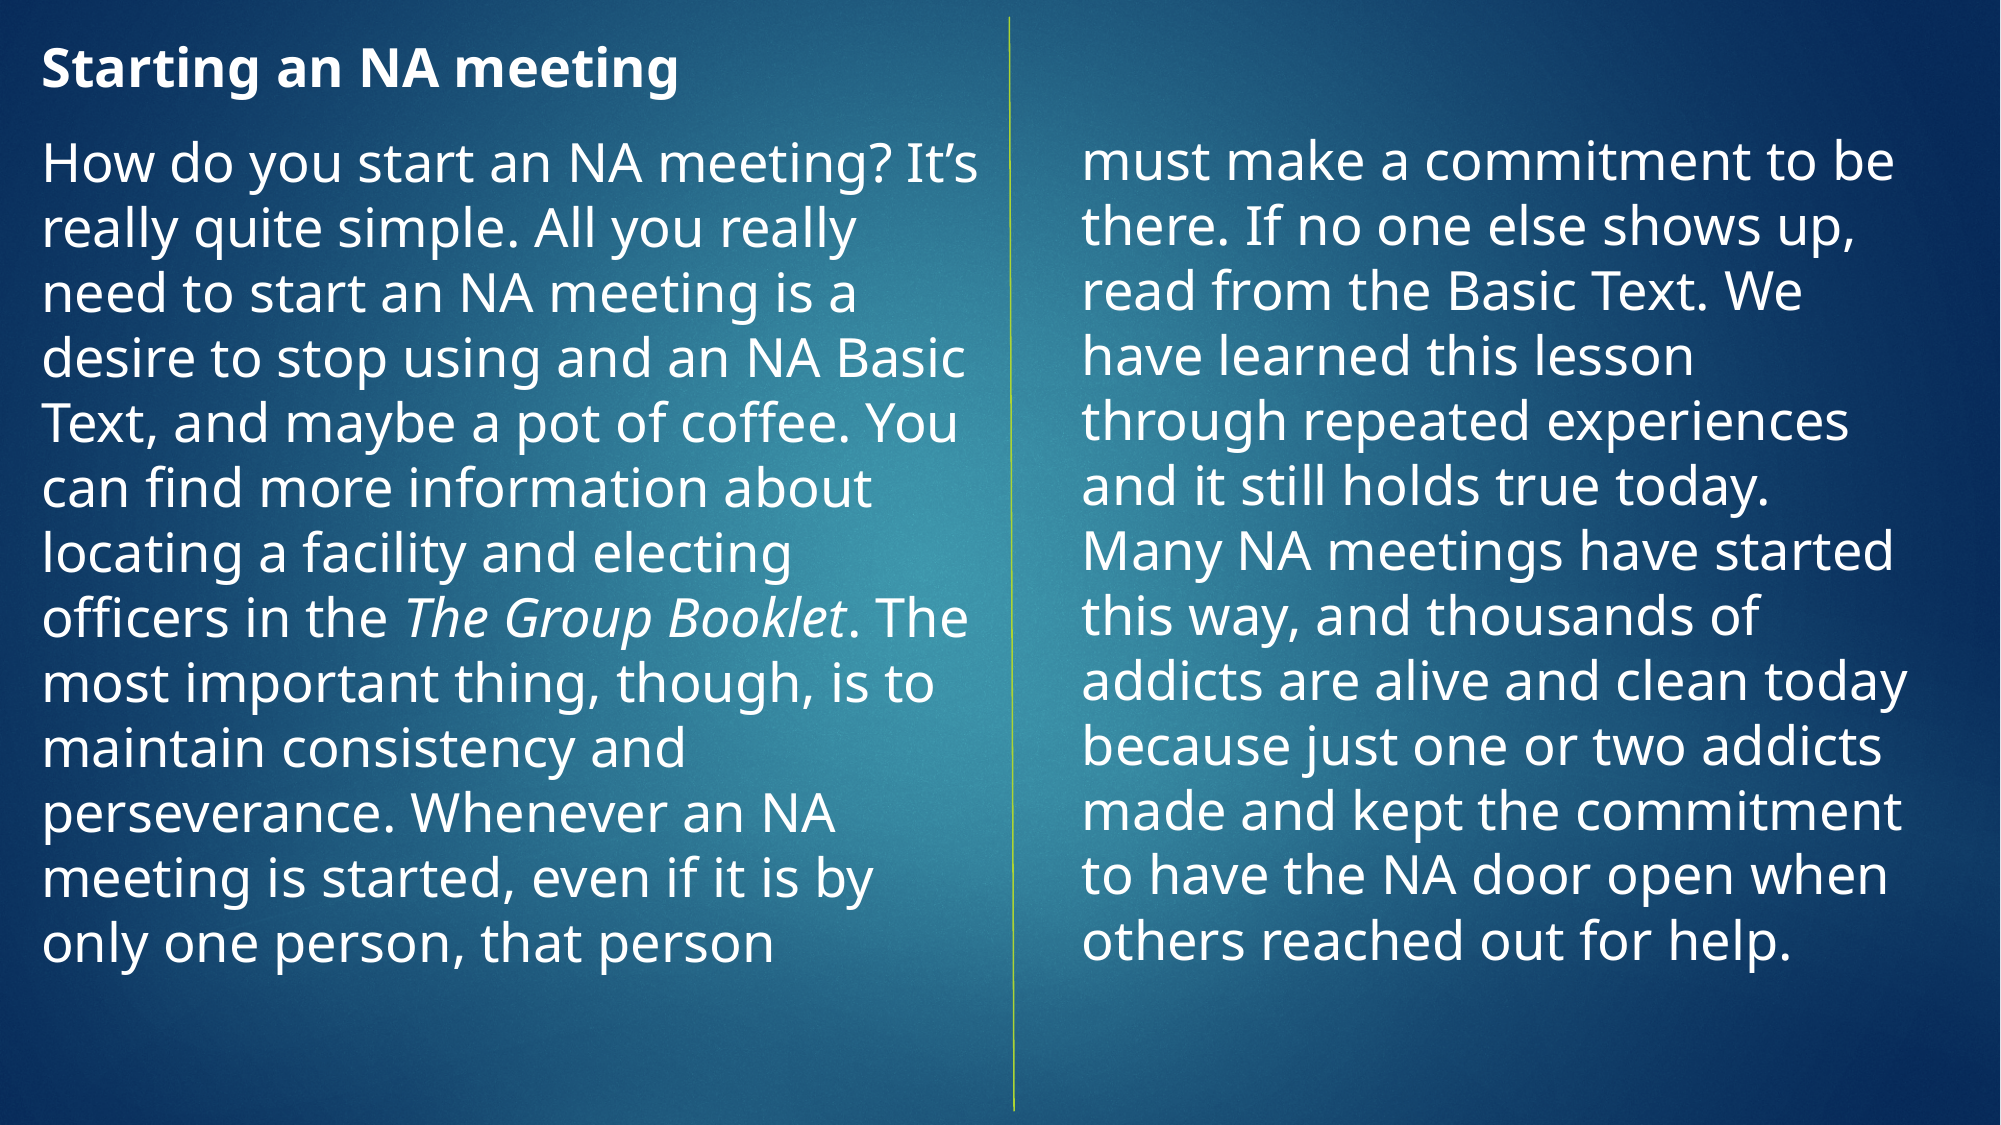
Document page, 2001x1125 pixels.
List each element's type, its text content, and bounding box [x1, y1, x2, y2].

text_box Starting an NA meeting How do you start an NA meeting? It’s really quite simple. All you really need to start an NA meeting is a desire to stop using and an NA Basic Text, and maybe a pot of coffee. You can find more information about locating a facility and electing officers in the The Group Booklet. The most important thing, though, is to maintain consistency and perseverance. Whenever an NA meeting is started, even if it is by only one person, that person [26, 26, 997, 981]
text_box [1009, 16, 1015, 1112]
text_box must make a commitment to be there. If no one else shows up, read from the Basic Text. We have learned this lesson through repeated experiences and it still holds true today. Many NA meetings have started this way, and thousands of addicts are alive and clean today because just one or two addicts made and kept the commitment to have the NA door open when others reached out for help. [1067, 118, 1927, 979]
